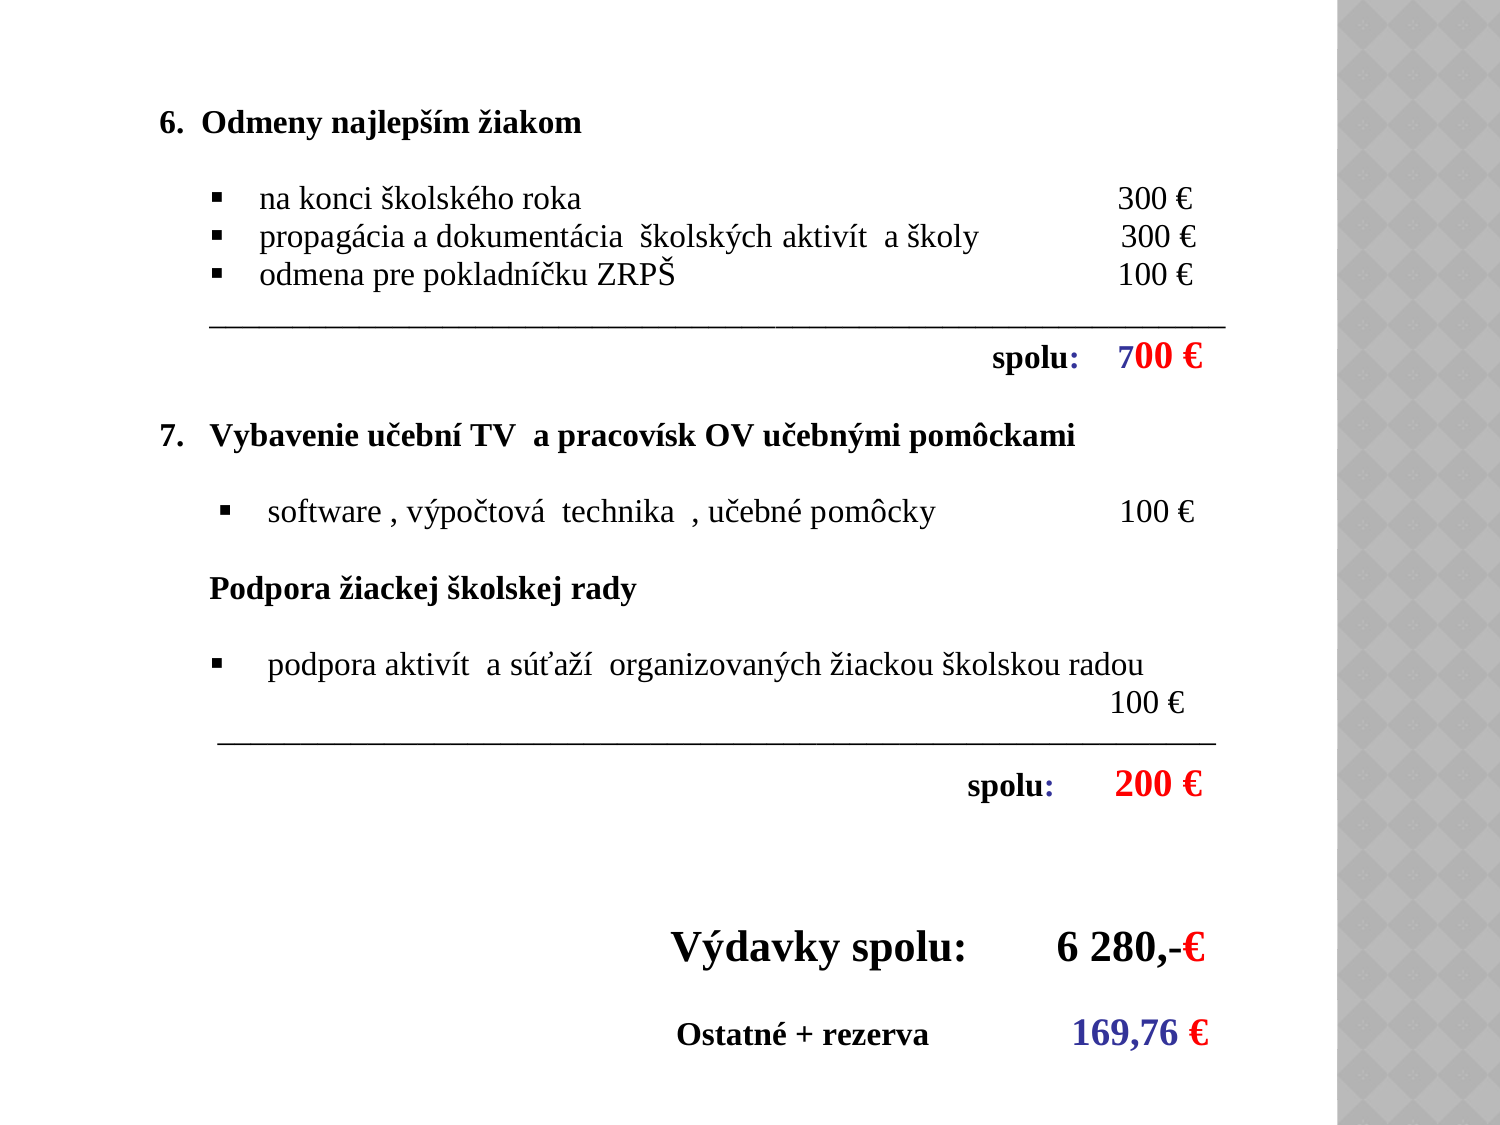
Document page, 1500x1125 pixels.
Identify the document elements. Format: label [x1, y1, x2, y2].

picture [158, 102, 1440, 1095]
